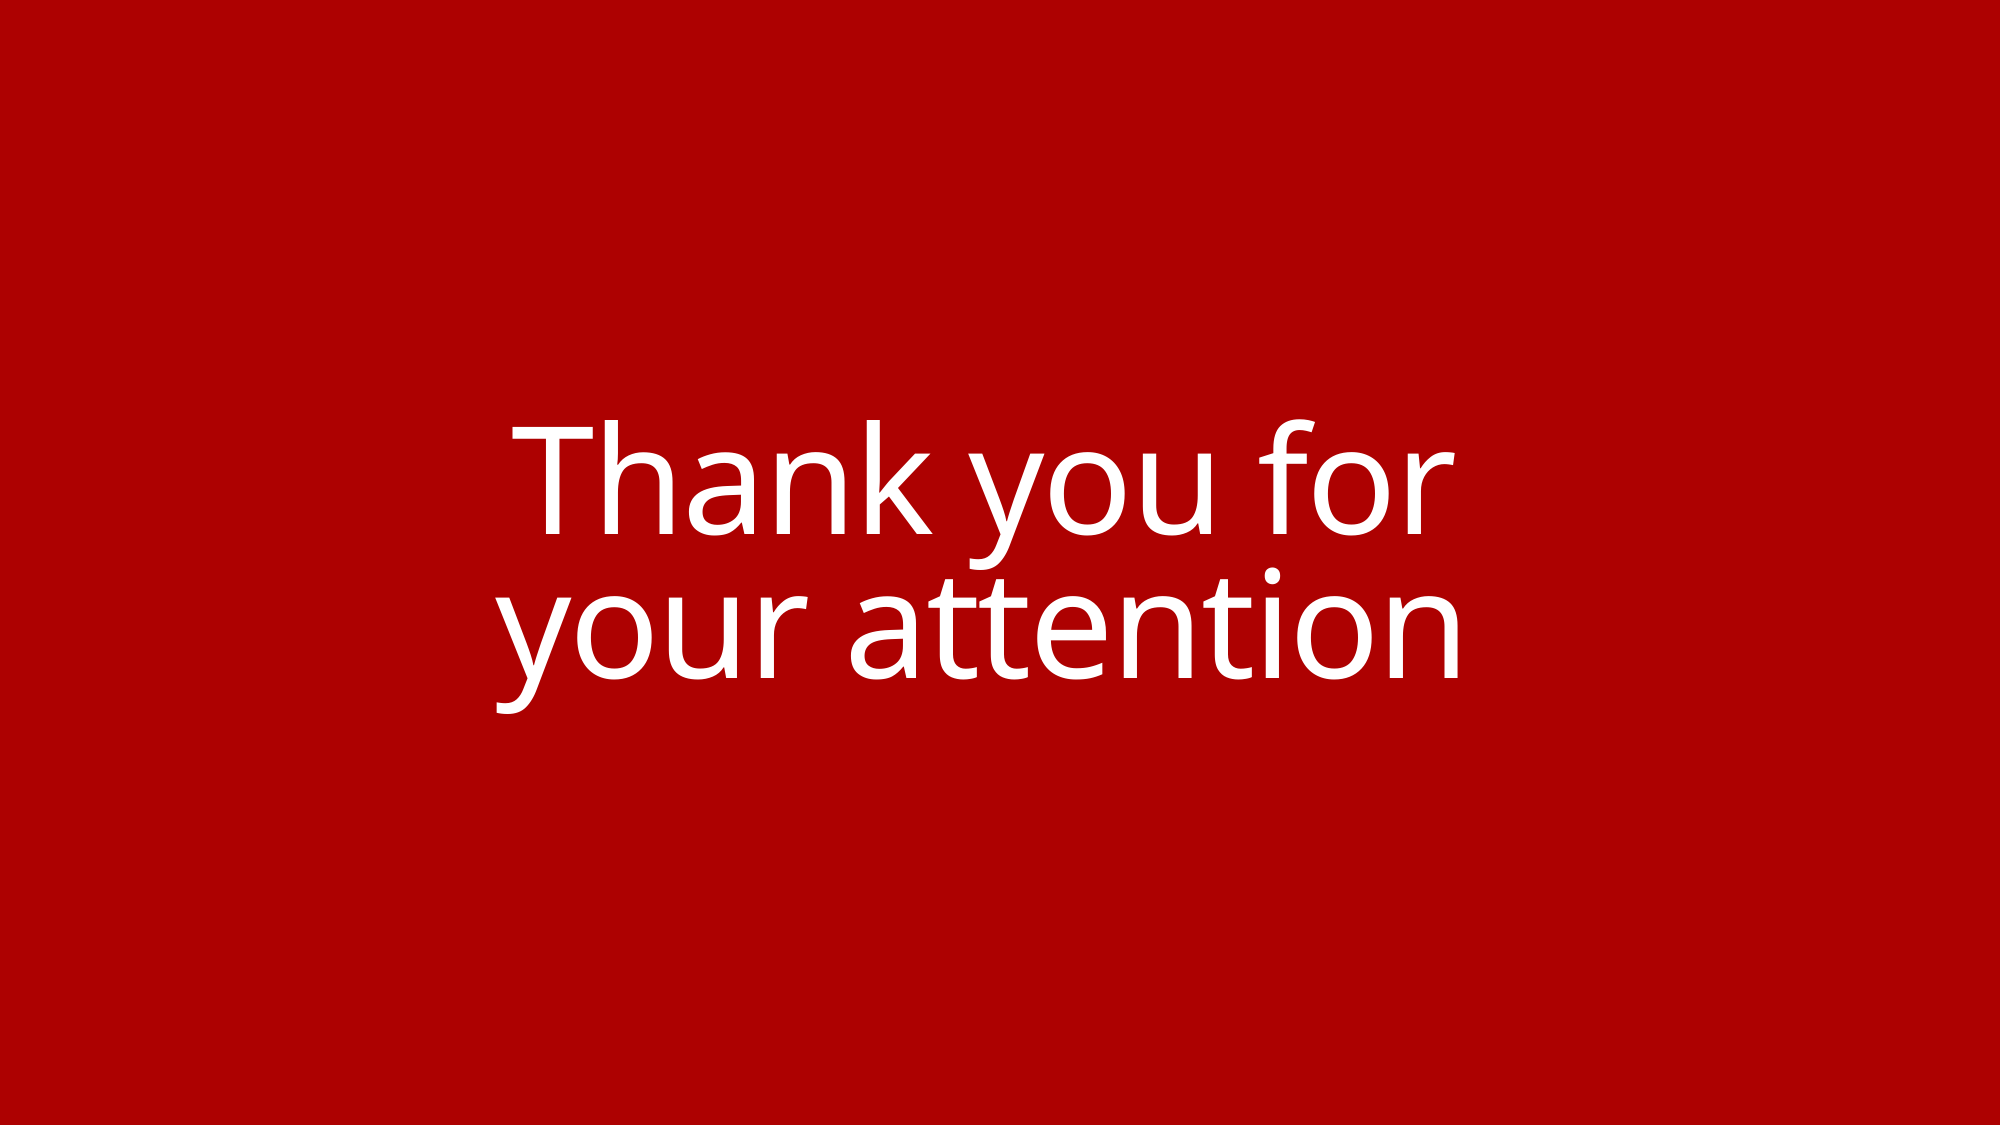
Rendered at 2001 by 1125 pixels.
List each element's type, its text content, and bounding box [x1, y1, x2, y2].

title Thank you for your attention [98, 98, 1868, 1030]
